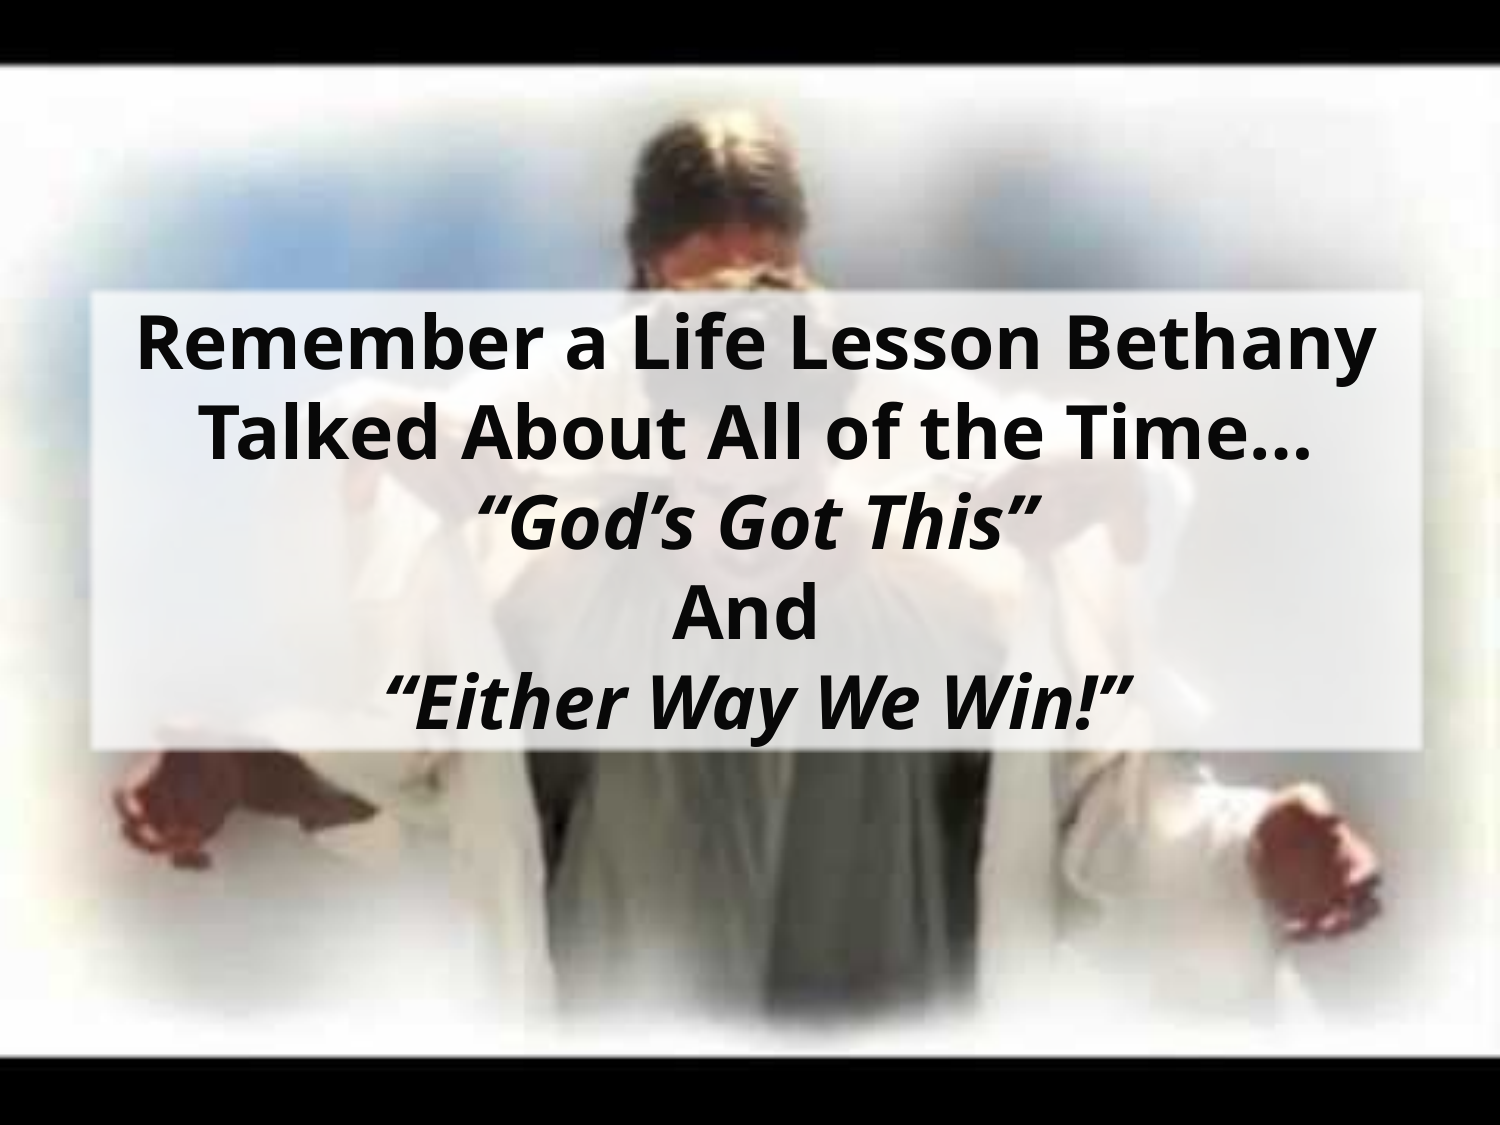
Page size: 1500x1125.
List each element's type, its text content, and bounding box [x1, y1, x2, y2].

picture [0, 0, 1500, 1125]
text_box Remember a Life Lesson Bethany Talked About All of the Time… “God’s Got This” And “Either Way We Win!” [96, 296, 1420, 747]
